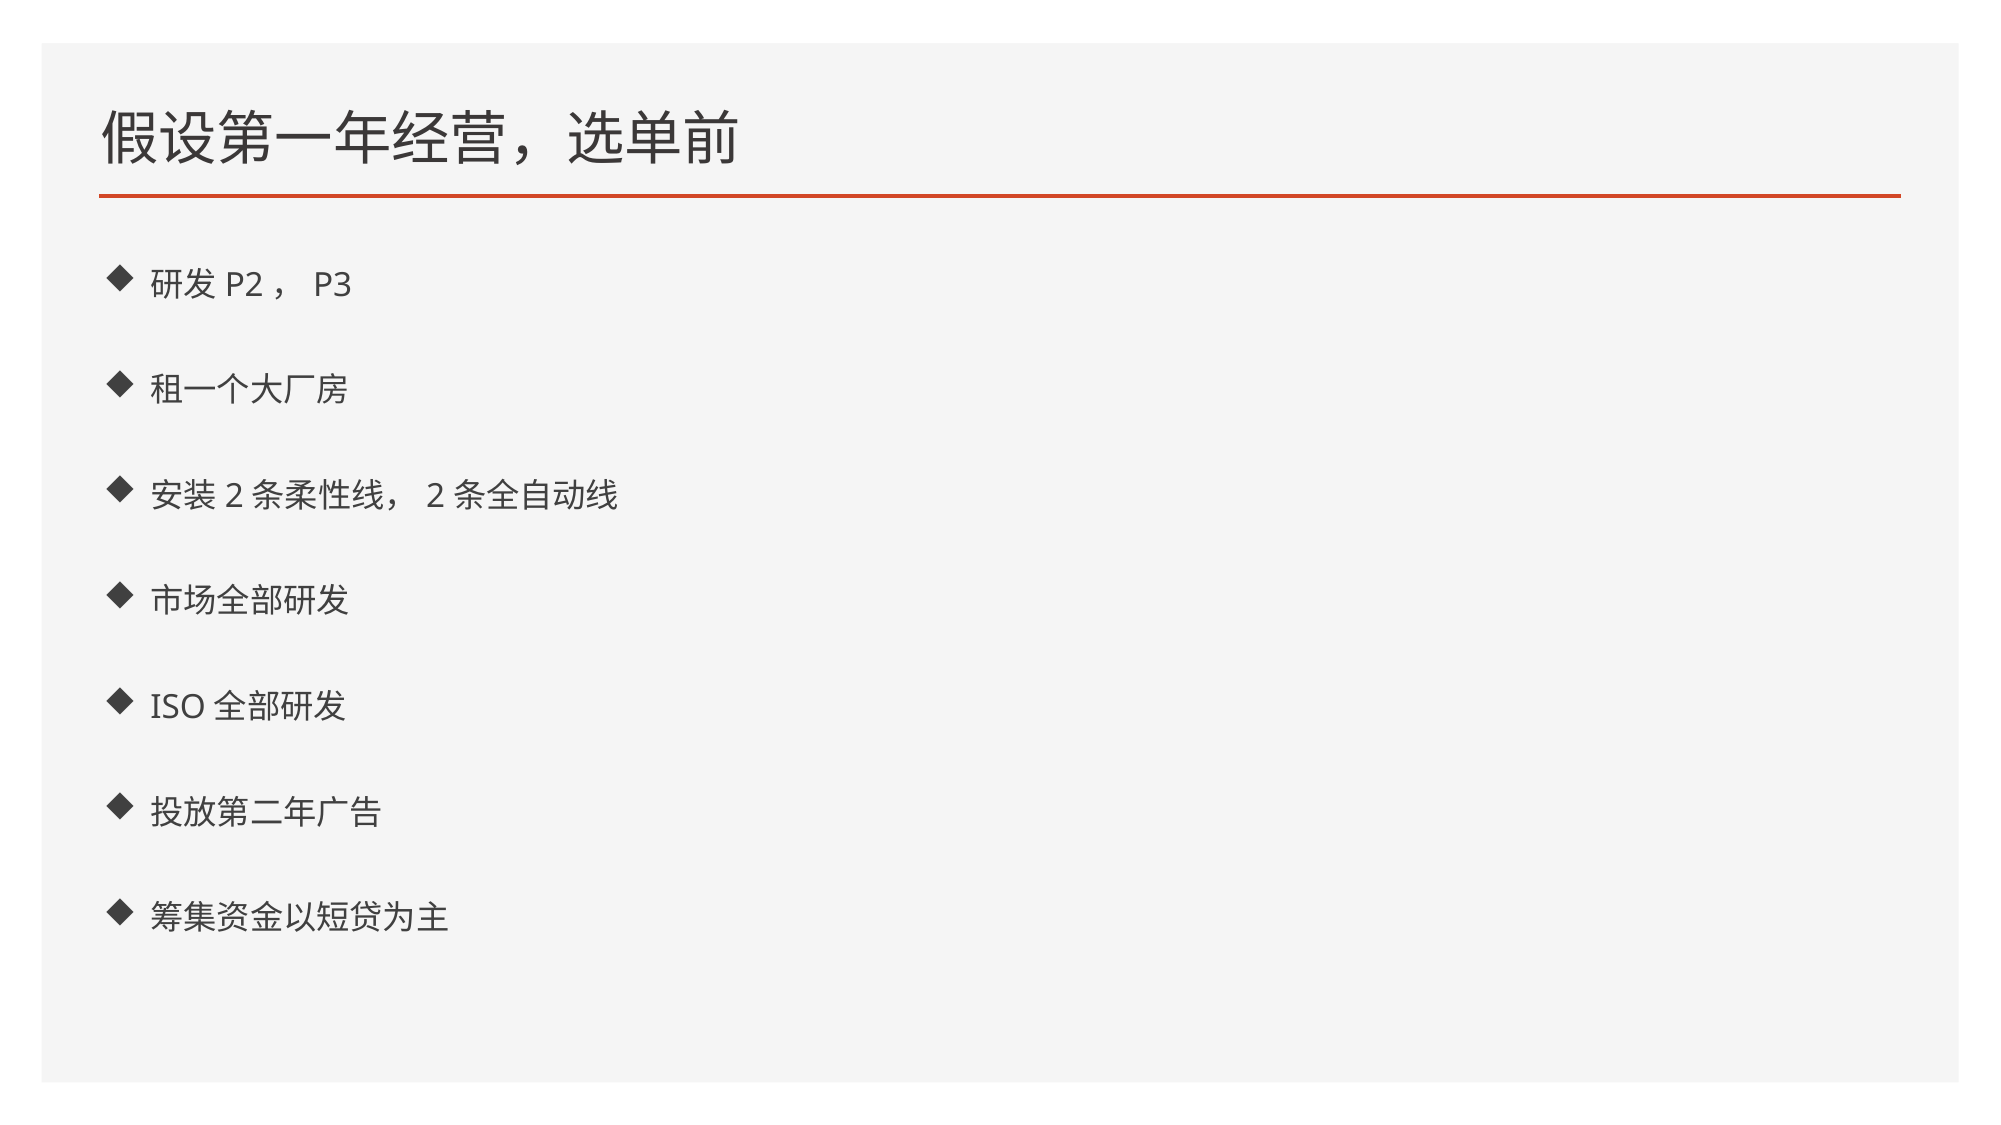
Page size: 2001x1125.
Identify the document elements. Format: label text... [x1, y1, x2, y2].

list 研发P2，P3 租一个大厂房 安装2条柔性线，2条全自动线 市场全部研发 ISO全部研发 投放第二年广告 筹集资金以短贷为主 [88, 235, 1705, 1103]
title 假设第一年经营，选单前 [85, 73, 1214, 179]
